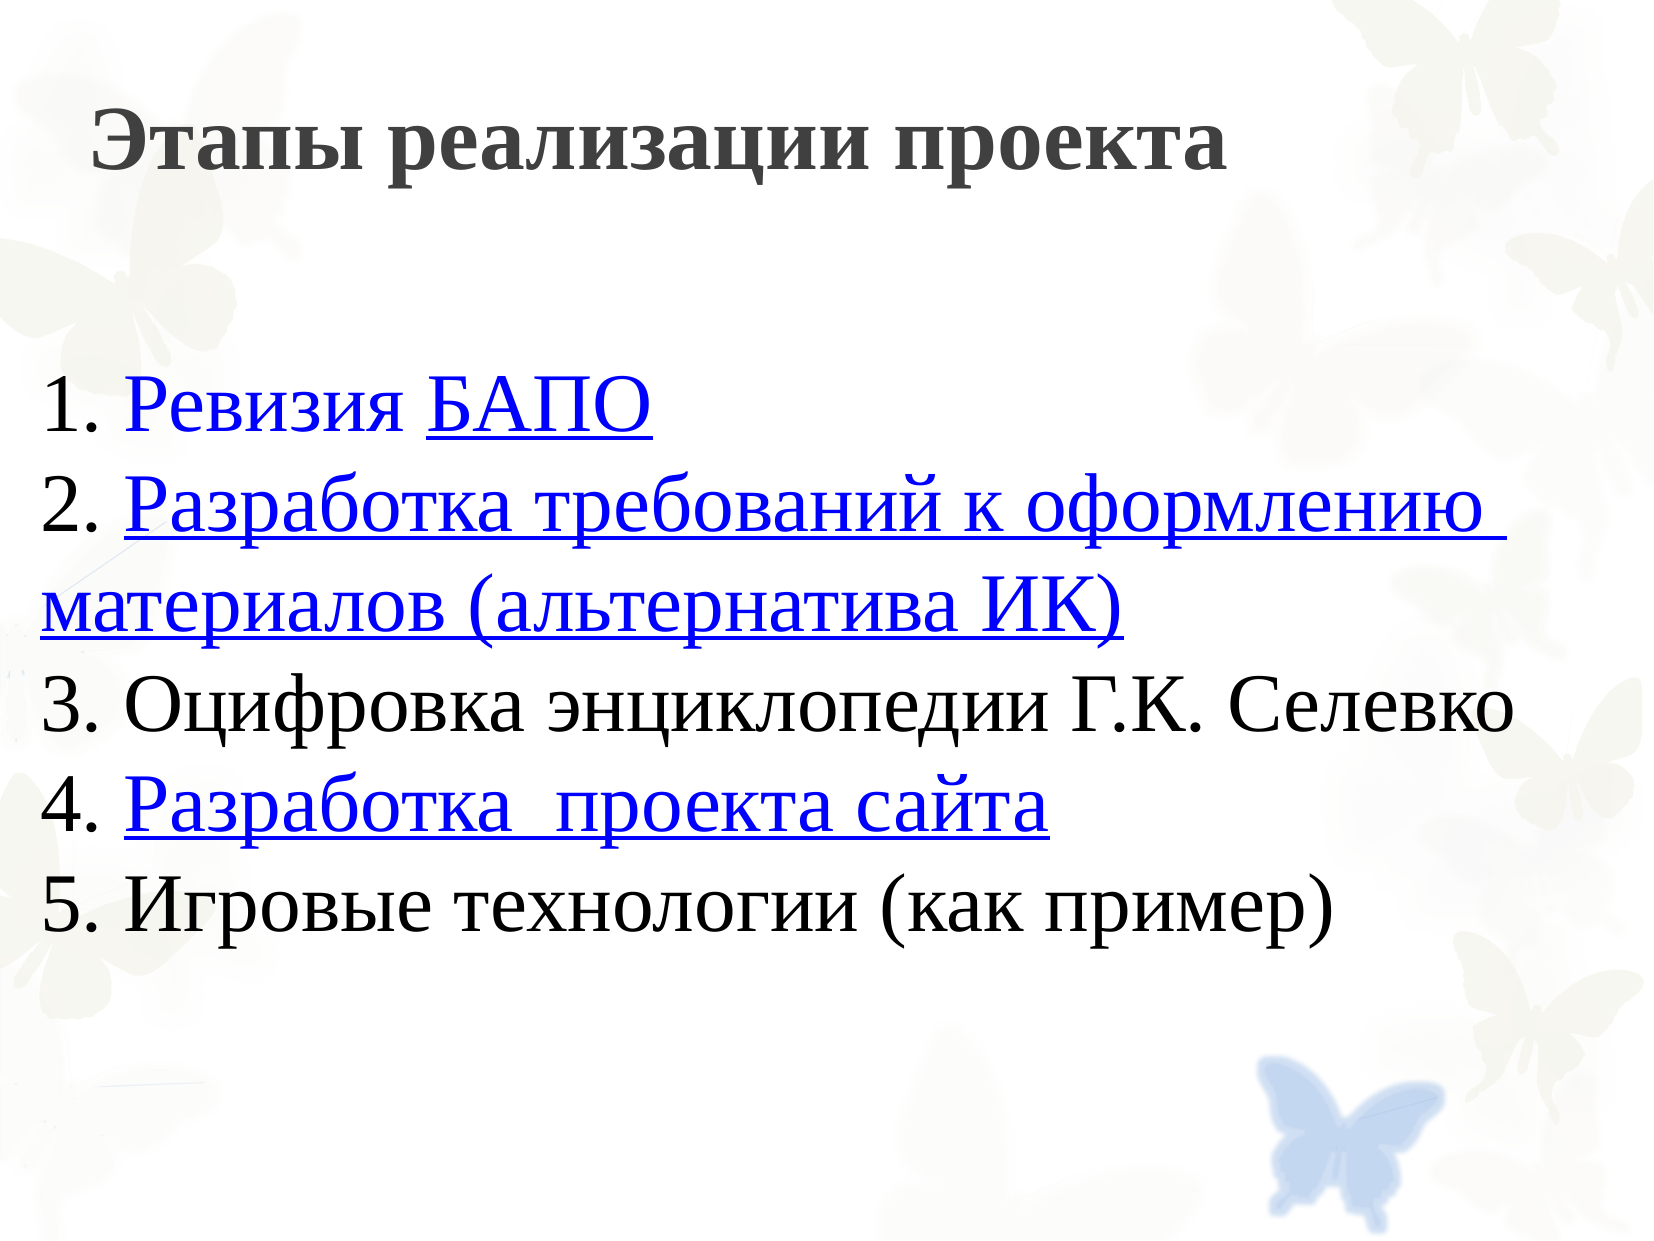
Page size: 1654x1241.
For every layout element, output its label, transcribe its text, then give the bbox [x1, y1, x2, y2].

text_box 1. Ревизия БАПО 2. Разработка требований к оформлению материалов (альтернатива ИК) 3. Оцифровка энциклопедии Г.К. Селевко 4. Разработка проекта сайта 5. Игровые технологии (как пример) [23, 265, 1654, 985]
text_box Этапы реализации проекта [70, 29, 1560, 237]
